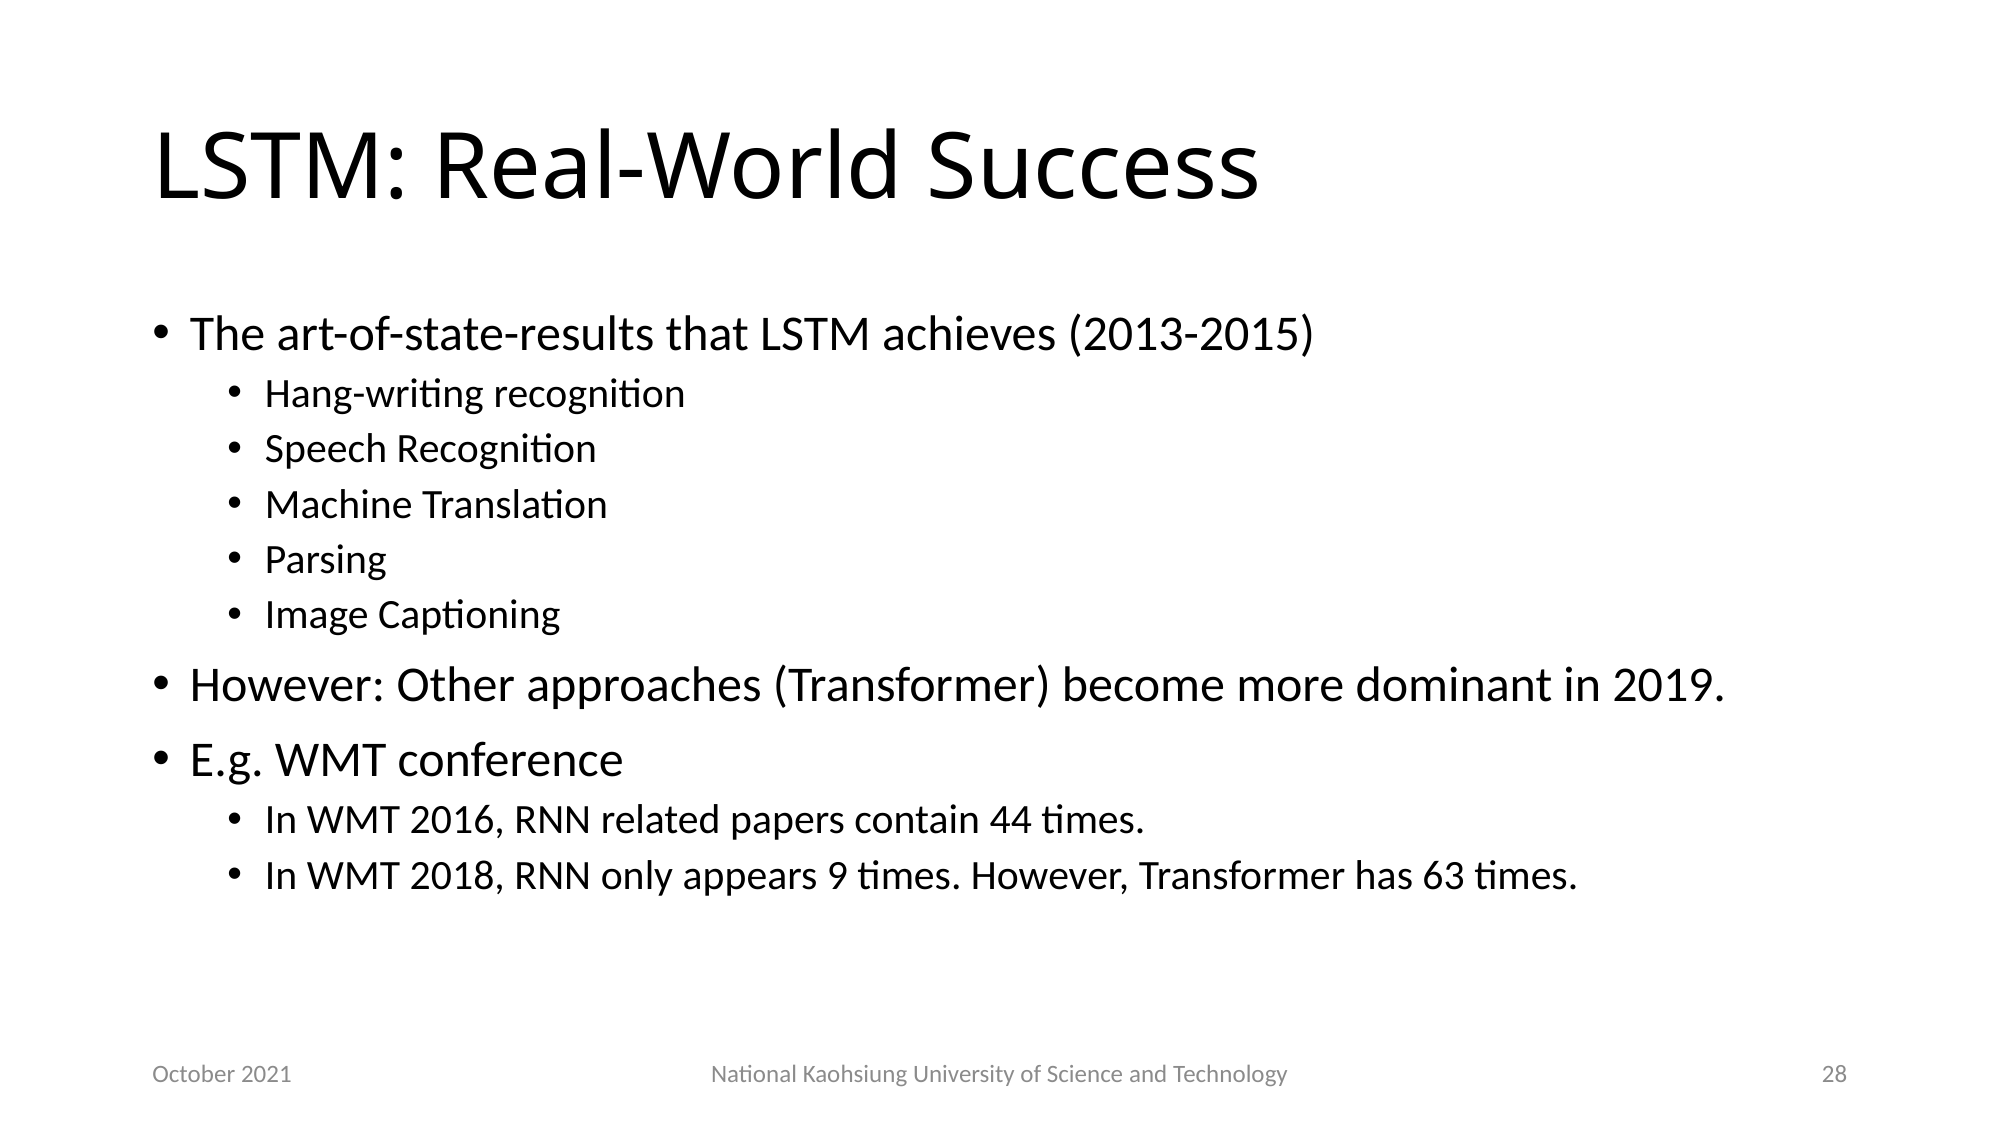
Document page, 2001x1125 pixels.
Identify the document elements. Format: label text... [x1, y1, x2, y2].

title LSTM: Real-World Success [137, 59, 1863, 278]
footer National Kaohsiung University of Science and Technology [662, 1042, 1338, 1103]
list The art-of-state-results that LSTM achieves (2013-2015) Hang-writing recognition Speech Recognition Machine Translation Parsing Image Captioning However: Other approaches (Transformer) become more dominant in 2019. E.g. WMT conference In WMT 2016, RNN related papers contain 44 times. In WMT 2018, RNN only appears 9 times. However, Transformer has 63 times. [137, 299, 1863, 1014]
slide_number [137, 1042, 588, 1103]
slide_number 28 [1412, 1042, 1863, 1103]
